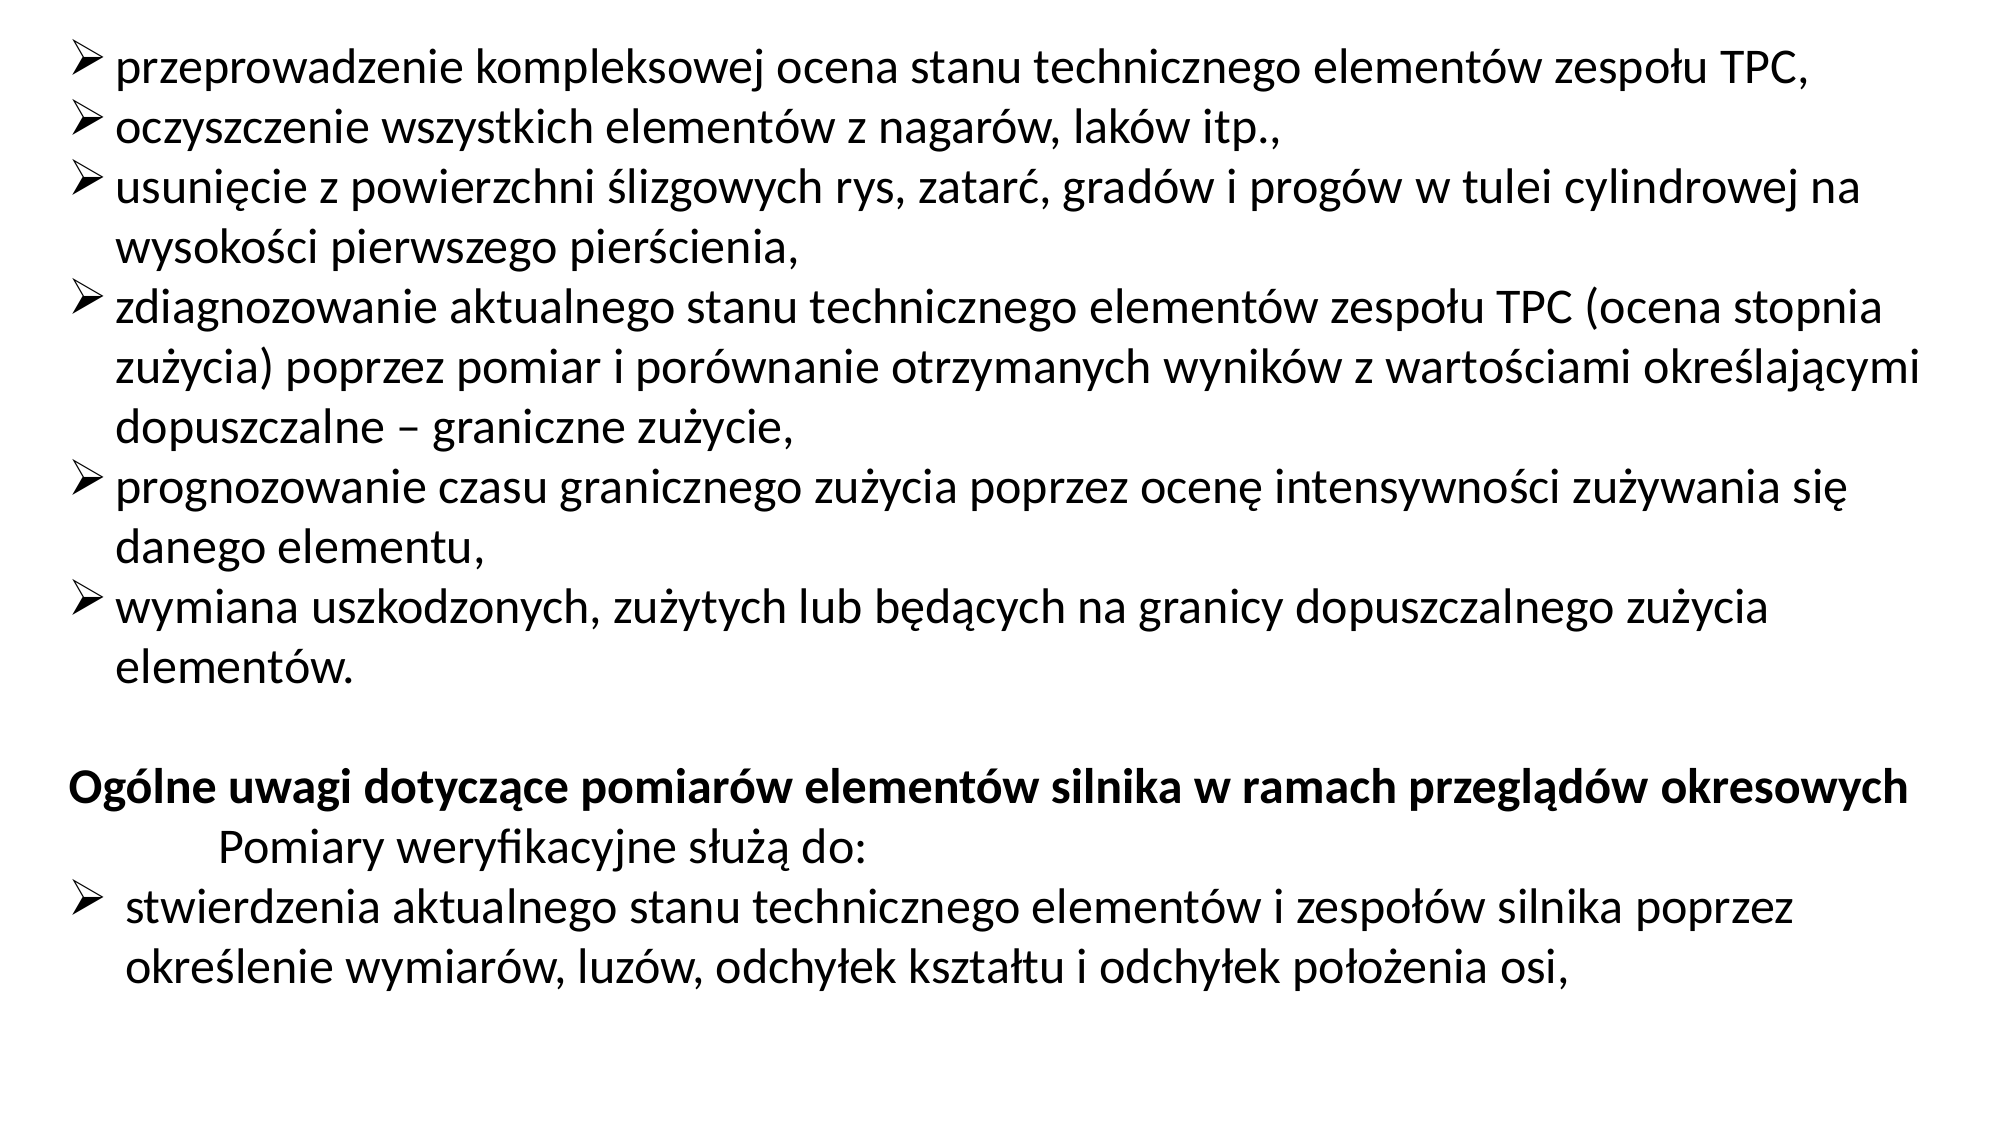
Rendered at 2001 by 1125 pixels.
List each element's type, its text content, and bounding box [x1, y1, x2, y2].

text_box przeprowadzenie kompleksowej ocena stanu technicznego elementów zespołu TPC, oczyszczenie wszystkich elementów z nagarów, laków itp., usunięcie z powierzchni ślizgowych rys, zatarć, gradów i progów w tulei cylin­drowej na wysokości pierwszego pierścienia, zdiagnozowanie aktualnego stanu technicznego elementów zespołu TPC (ocena stopnia zużycia) poprzez pomiar i porównanie otrzymanych wyników z wartoś­ciami określającymi dopuszczalne – graniczne zużycie, prognozowanie czasu granicznego zużycia poprzez ocenę intensywności zużywania się danego elementu, wymiana uszkodzonych, zużytych lub będących na granicy dopuszczalnego zużycia elementów. Ogólne uwagi dotyczące pomiarów elementów silnika w ramach przeglądów okresowych Pomiary weryfikacyjne służą do: stwierdzenia aktualnego stanu technicznego elementów i zespołów silnika poprzez określenie wymiarów, luzów, odchyłek kształtu i odchyłek położenia osi, [53, 25, 1939, 1125]
